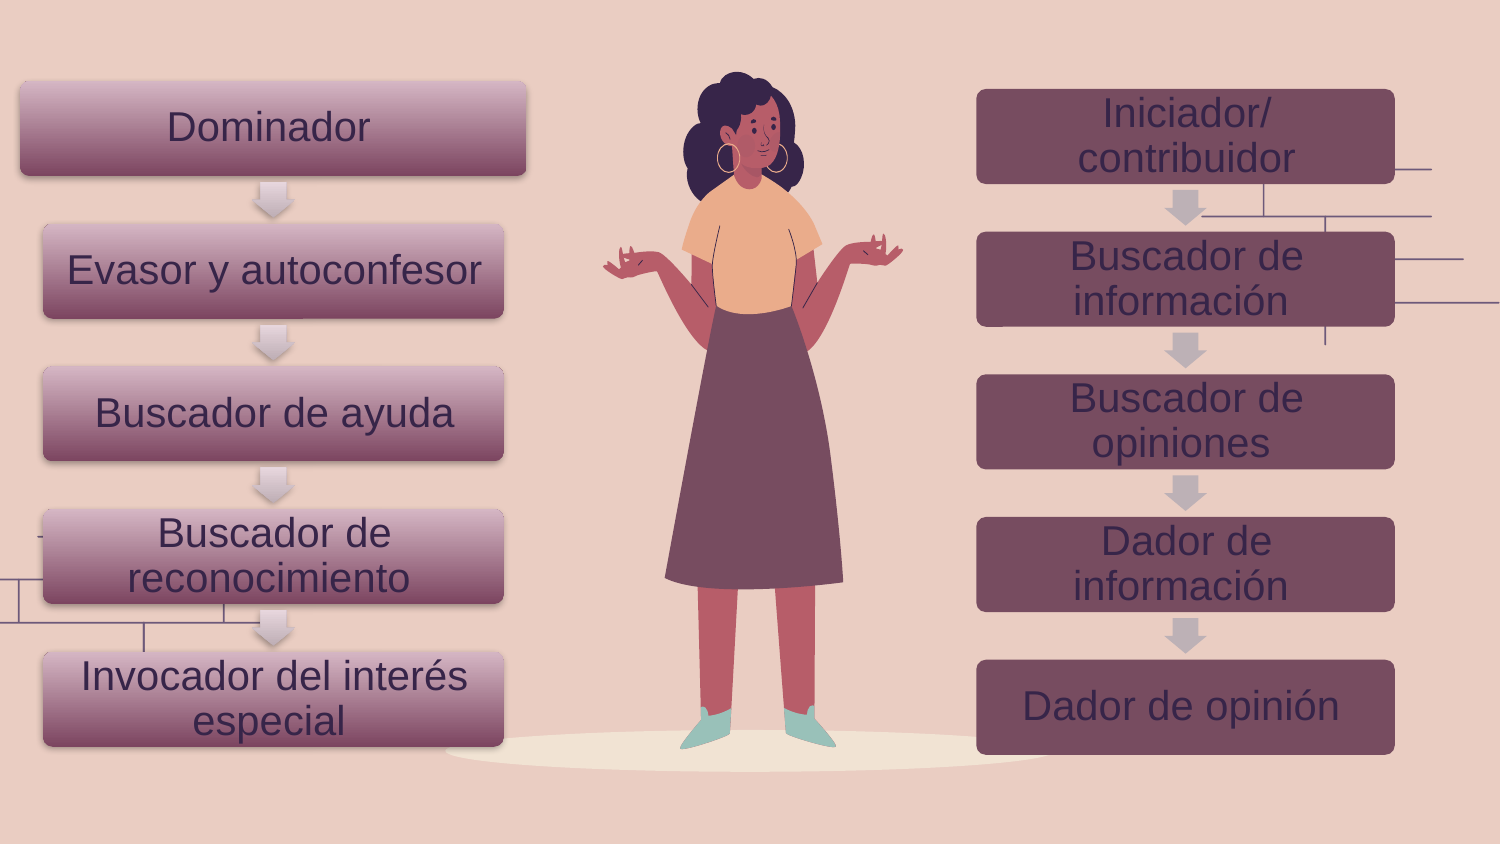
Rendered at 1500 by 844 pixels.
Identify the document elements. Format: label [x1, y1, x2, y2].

text_box [0, 80, 552, 748]
text_box [602, 71, 905, 750]
text_box [865, 88, 1500, 756]
text_box [454, 732, 988, 772]
